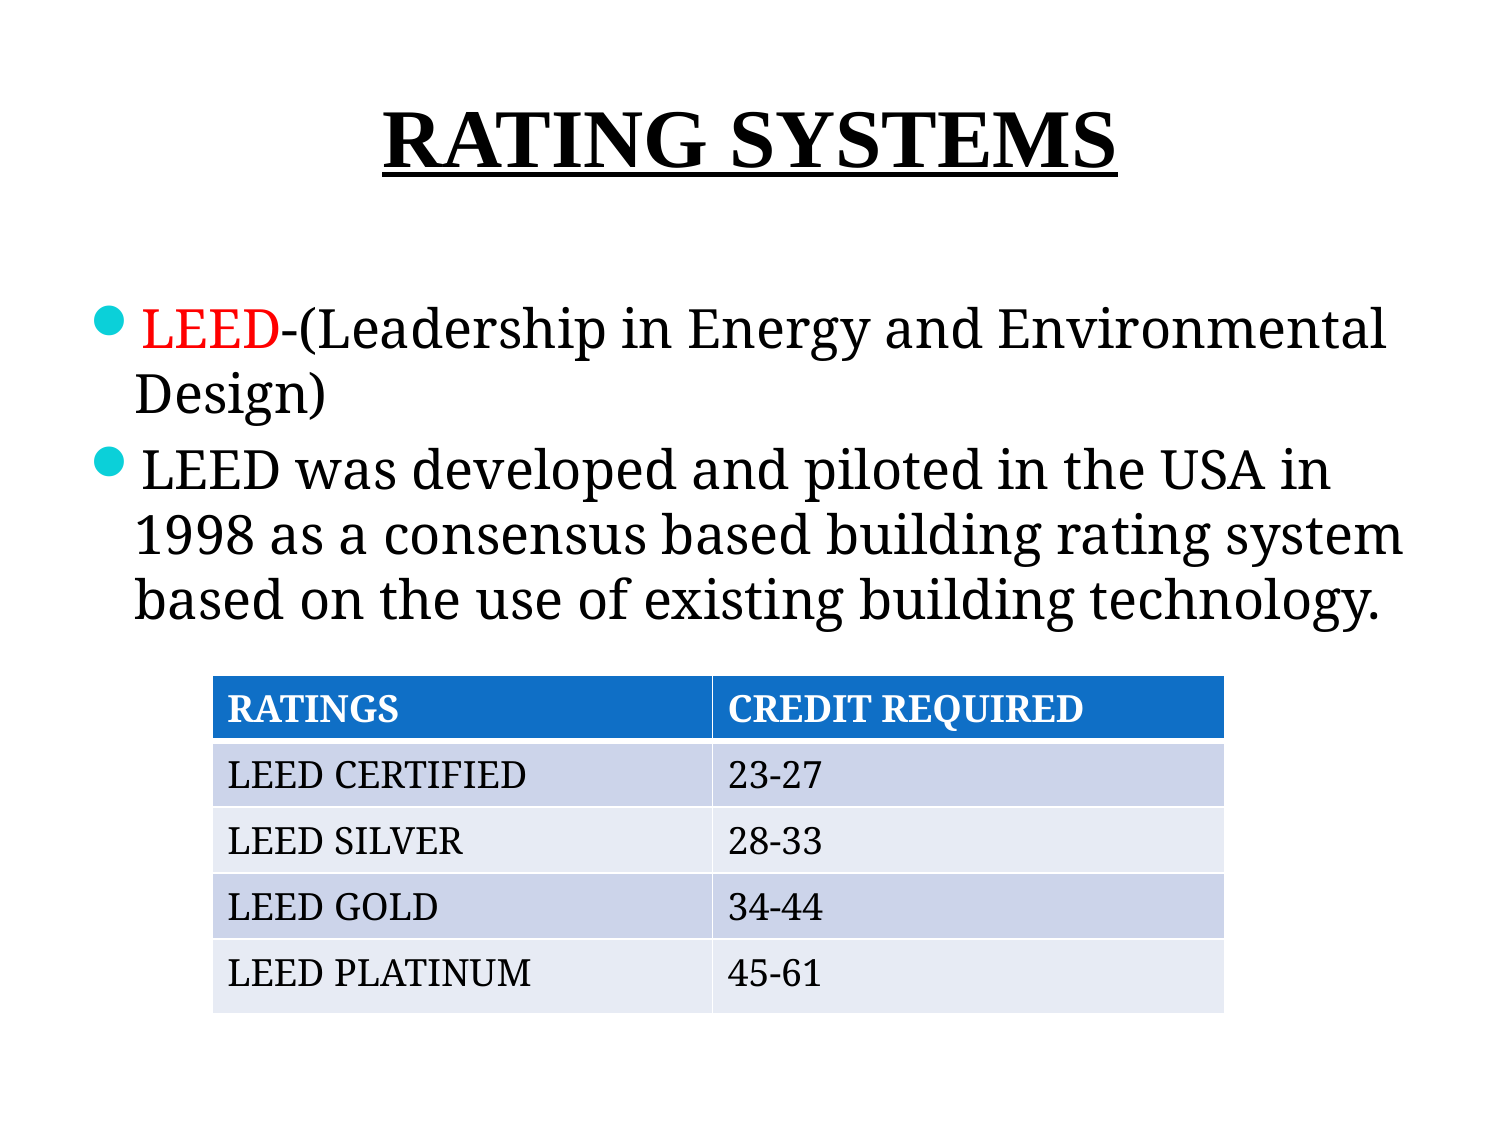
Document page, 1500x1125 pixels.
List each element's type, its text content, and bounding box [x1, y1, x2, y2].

table_cell LEED PLATINUM [213, 940, 712, 1013]
table_cell 23-27 [713, 744, 1224, 806]
table_cell 45-61 [713, 940, 1224, 1013]
table_cell LEED SILVER [213, 808, 712, 872]
table_header RATINGS [213, 676, 712, 738]
table_cell LEED CERTIFIED [213, 744, 712, 806]
title RATING SYSTEMS [75, 62, 1425, 185]
table_cell 34-44 [713, 874, 1224, 938]
table_header CREDIT REQUIRED [713, 676, 1224, 738]
table_cell LEED GOLD [213, 874, 712, 938]
table_cell 28-33 [713, 808, 1224, 872]
list LEED-(Leadership in Energy and Environmental Design) LEED was developed and piloted in the USA in 1998 as a consensus based building rating system based on the use of existing building technology. [75, 287, 1425, 925]
